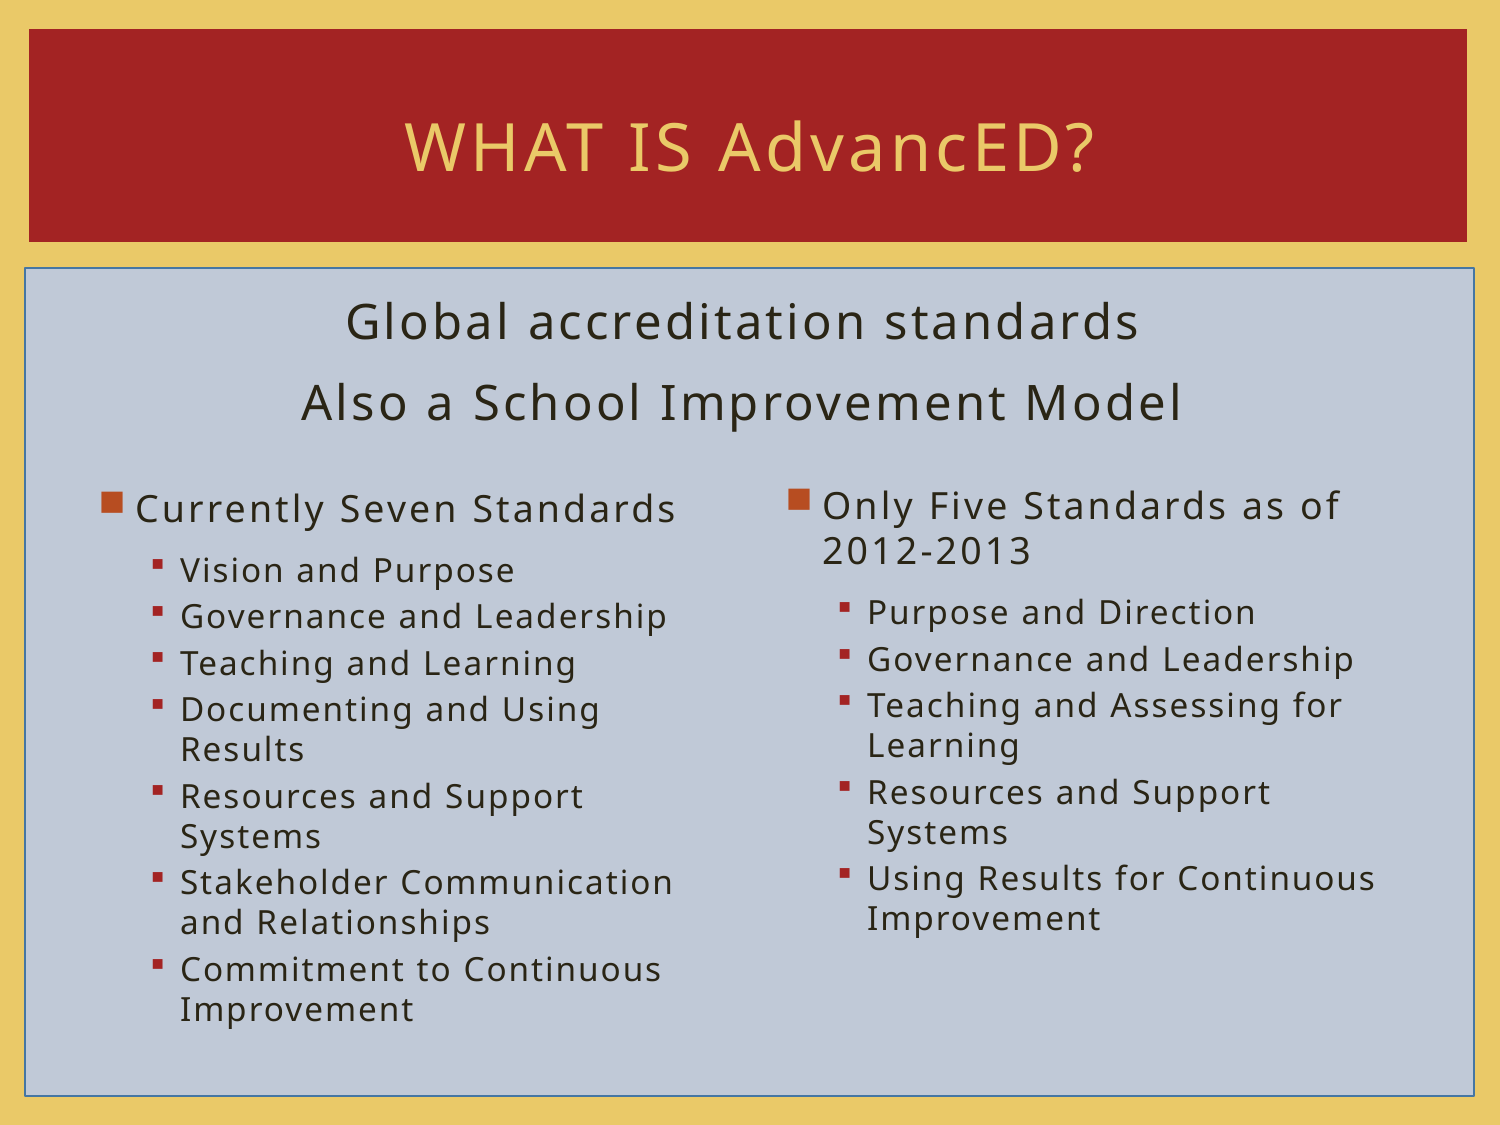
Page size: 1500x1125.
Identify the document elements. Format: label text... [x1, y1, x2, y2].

list Global accreditation standards Also a School Improvement Model [75, 282, 1411, 438]
title What is Advanced? [62, 58, 1438, 232]
list Only Five Standards as of 2012-2013 Purpose and Direction Governance and Leadership Teaching and Assessing for Learning Resources and Support Systems Using Results for Continuous Improvement [761, 474, 1425, 1080]
list Currently Seven Standards Vision and Purpose Governance and Leadership Teaching and Learning Documenting and Using Results Resources and Support Systems Stakeholder Communication and Relationships Commitment to Continuous Improvement [75, 477, 738, 1083]
